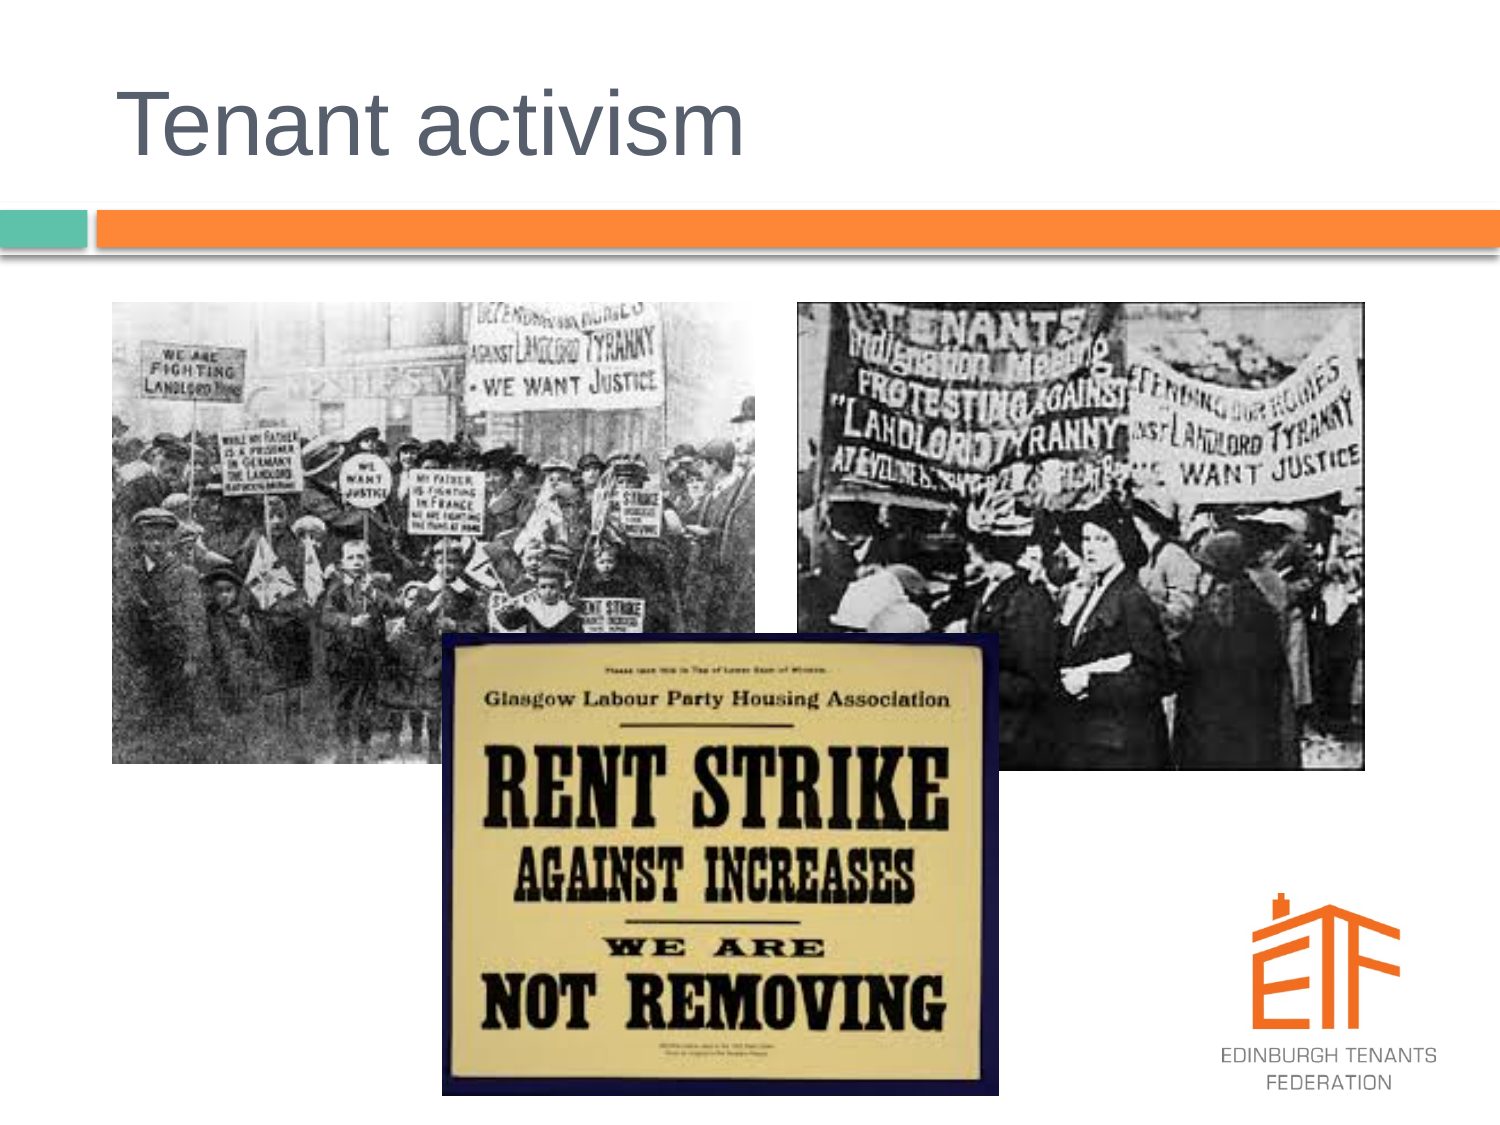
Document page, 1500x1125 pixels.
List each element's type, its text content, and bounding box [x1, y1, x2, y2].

picture [1222, 893, 1436, 1090]
title Tenant activism [100, 37, 1438, 200]
picture [442, 302, 1365, 1097]
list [111, 302, 755, 764]
